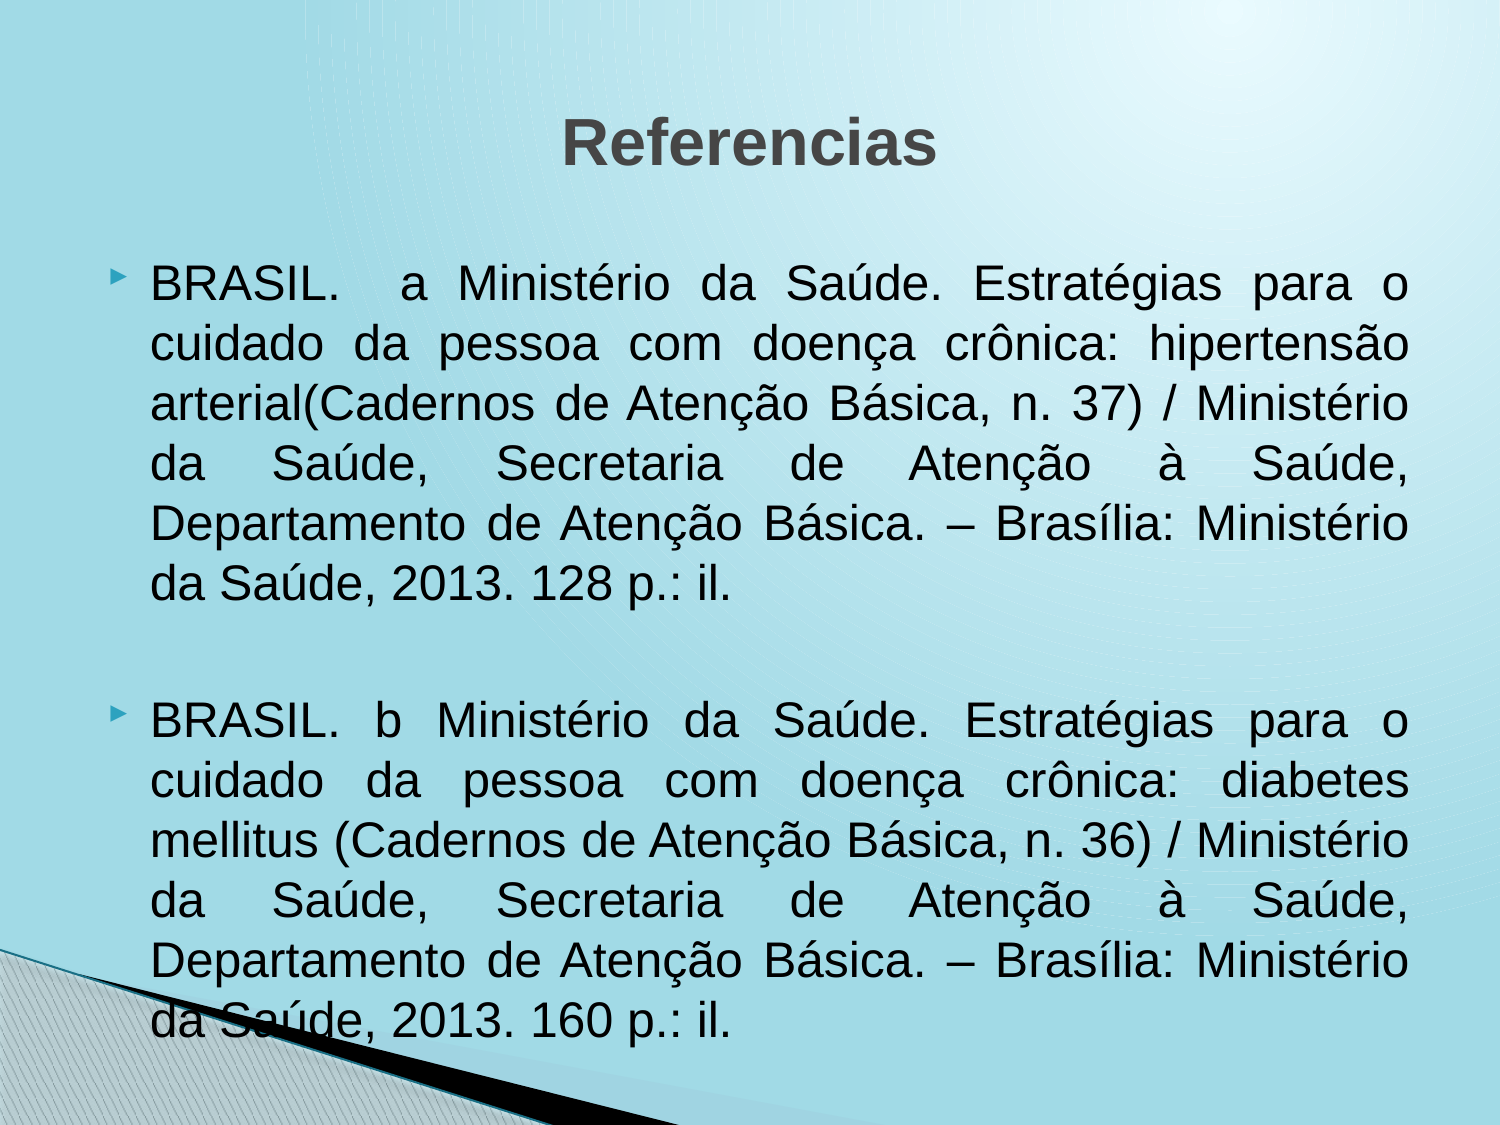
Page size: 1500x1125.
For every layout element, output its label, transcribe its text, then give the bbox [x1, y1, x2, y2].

list BRASIL. a Ministério da Saúde. Estratégias para o cuidado da pessoa com doença crônica: hipertensão arterial(Cadernos de Atenção Básica, n. 37) / Ministério da Saúde, Secretaria de Atenção à Saúde, Departamento de Atenção Básica. – Brasília: Ministério da Saúde, 2013. 128 p.: il. BRASIL. b Ministério da Saúde. Estratégias para o cuidado da pessoa com doença crônica: diabetes mellitus (Cadernos de Atenção Básica, n. 36) / Ministério da Saúde, Secretaria de Atenção à Saúde, Departamento de Atenção Básica. – Brasília: Ministério da Saúde, 2013. 160 p.: il. [75, 243, 1425, 1055]
title Referencias [75, 45, 1425, 233]
